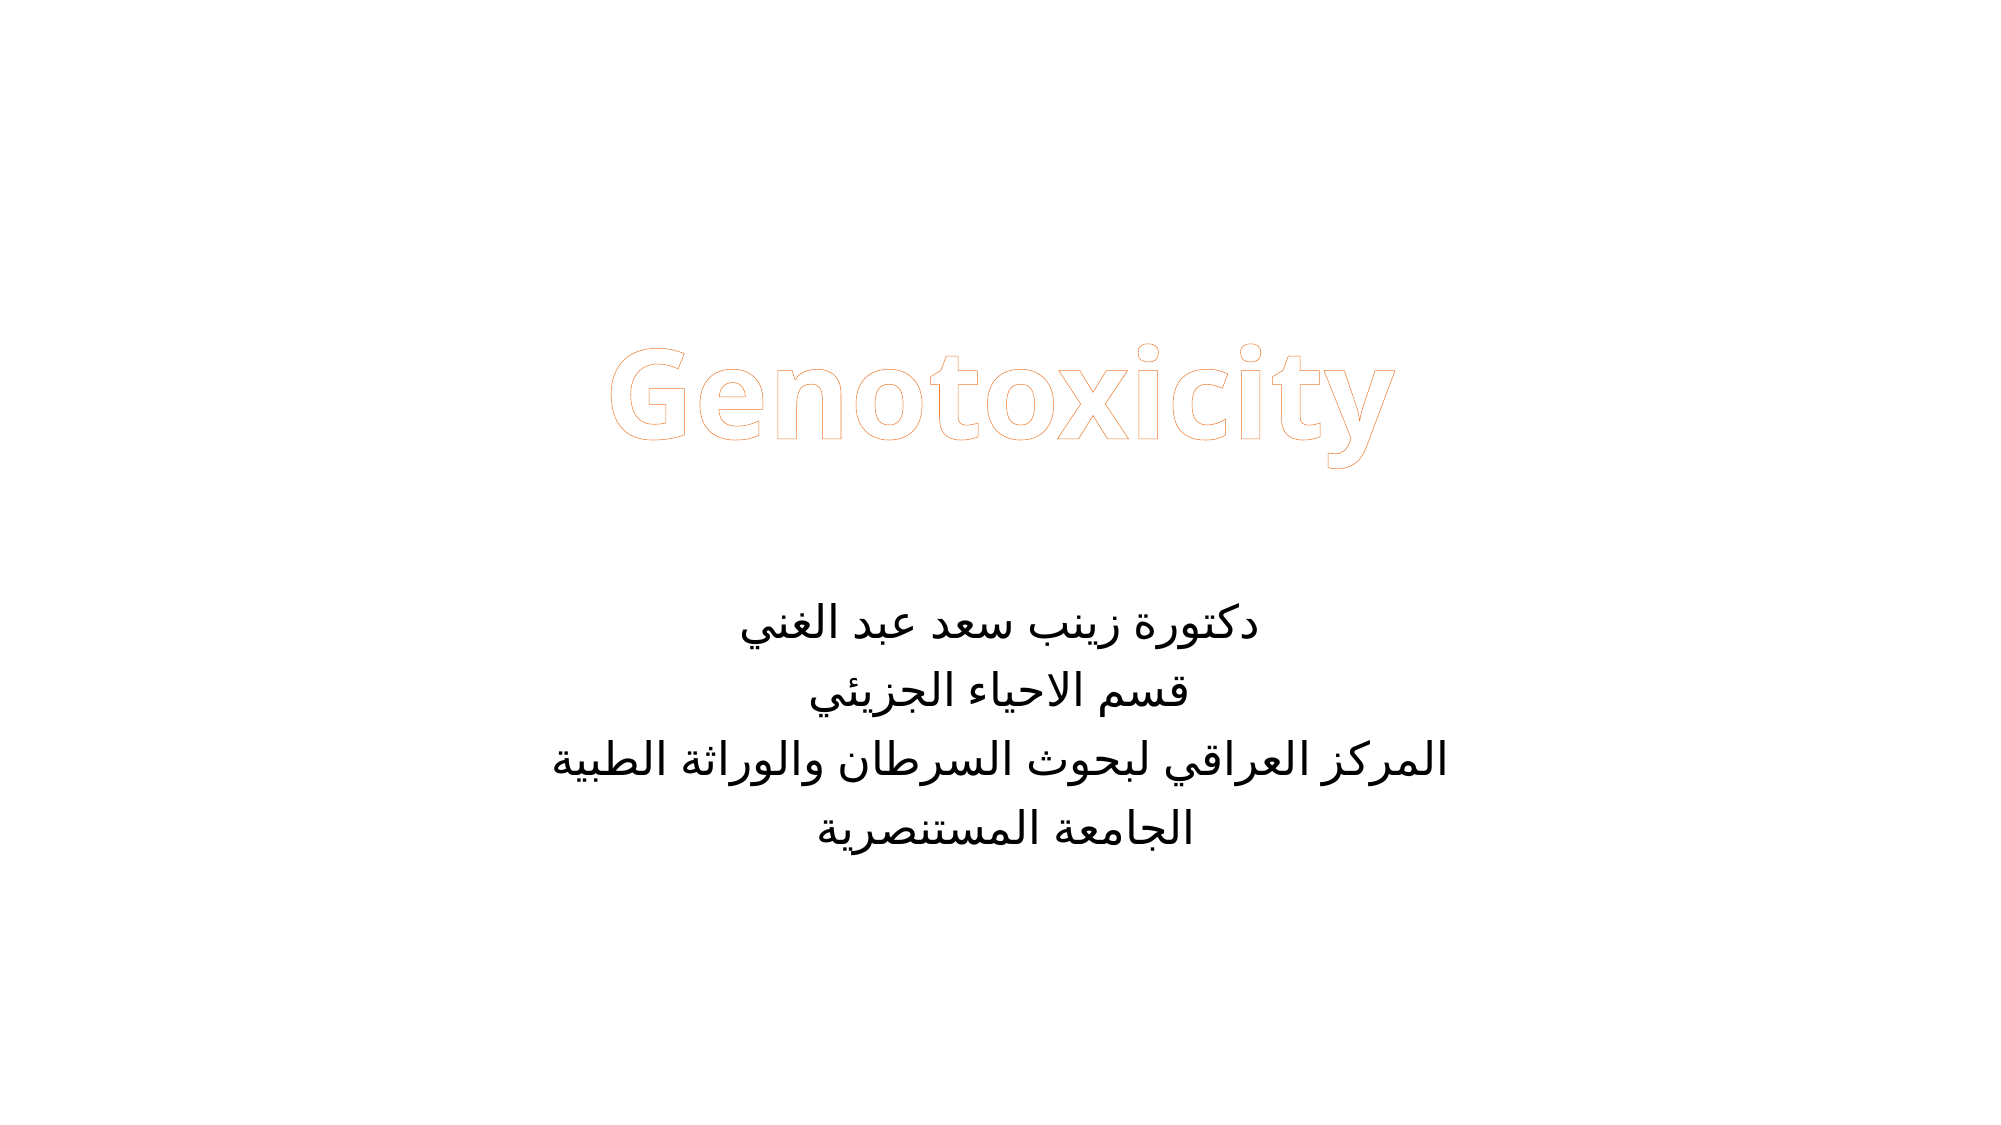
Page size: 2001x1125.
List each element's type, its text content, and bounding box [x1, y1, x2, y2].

subtitle دكتورة زينب سعد عبد الغني قسم الاحياء الجزيئي المركز العراقي لبحوث السرطان والوراثة الطبية الجامعة المستنصرية [249, 590, 1750, 863]
title Genotoxicity [249, 184, 1750, 474]
